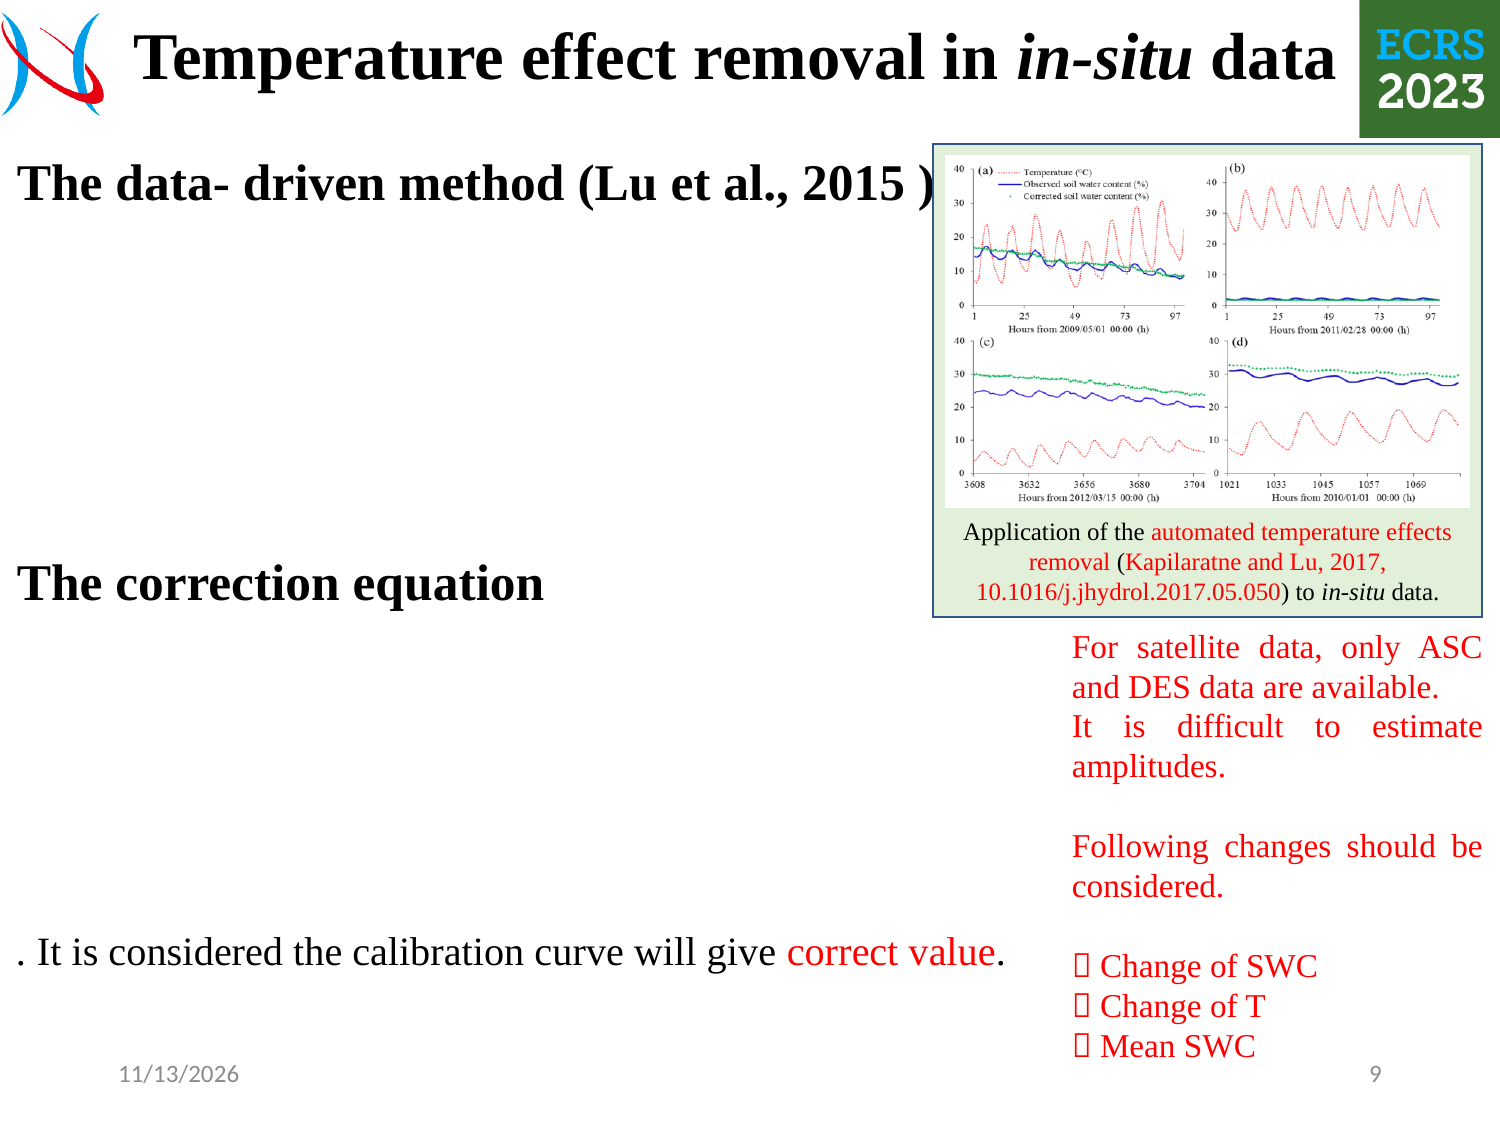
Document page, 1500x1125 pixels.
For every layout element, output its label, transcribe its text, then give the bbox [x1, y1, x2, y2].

slide_number 9 [1059, 1042, 1397, 1103]
picture [1, 12, 104, 116]
text_box [932, 143, 1483, 507]
title Temperature effect removal in in-situ data [118, 13, 1359, 103]
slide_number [103, 1042, 441, 1103]
picture [945, 155, 1470, 508]
text_box [932, 613, 1483, 618]
text_box Application of the automated temperature effects removal (Kapilaratne and Lu, 2017, 10.1016/j.jhydrol.2017.05.050) to in-situ data. [932, 507, 1483, 613]
picture [1359, 0, 1500, 138]
